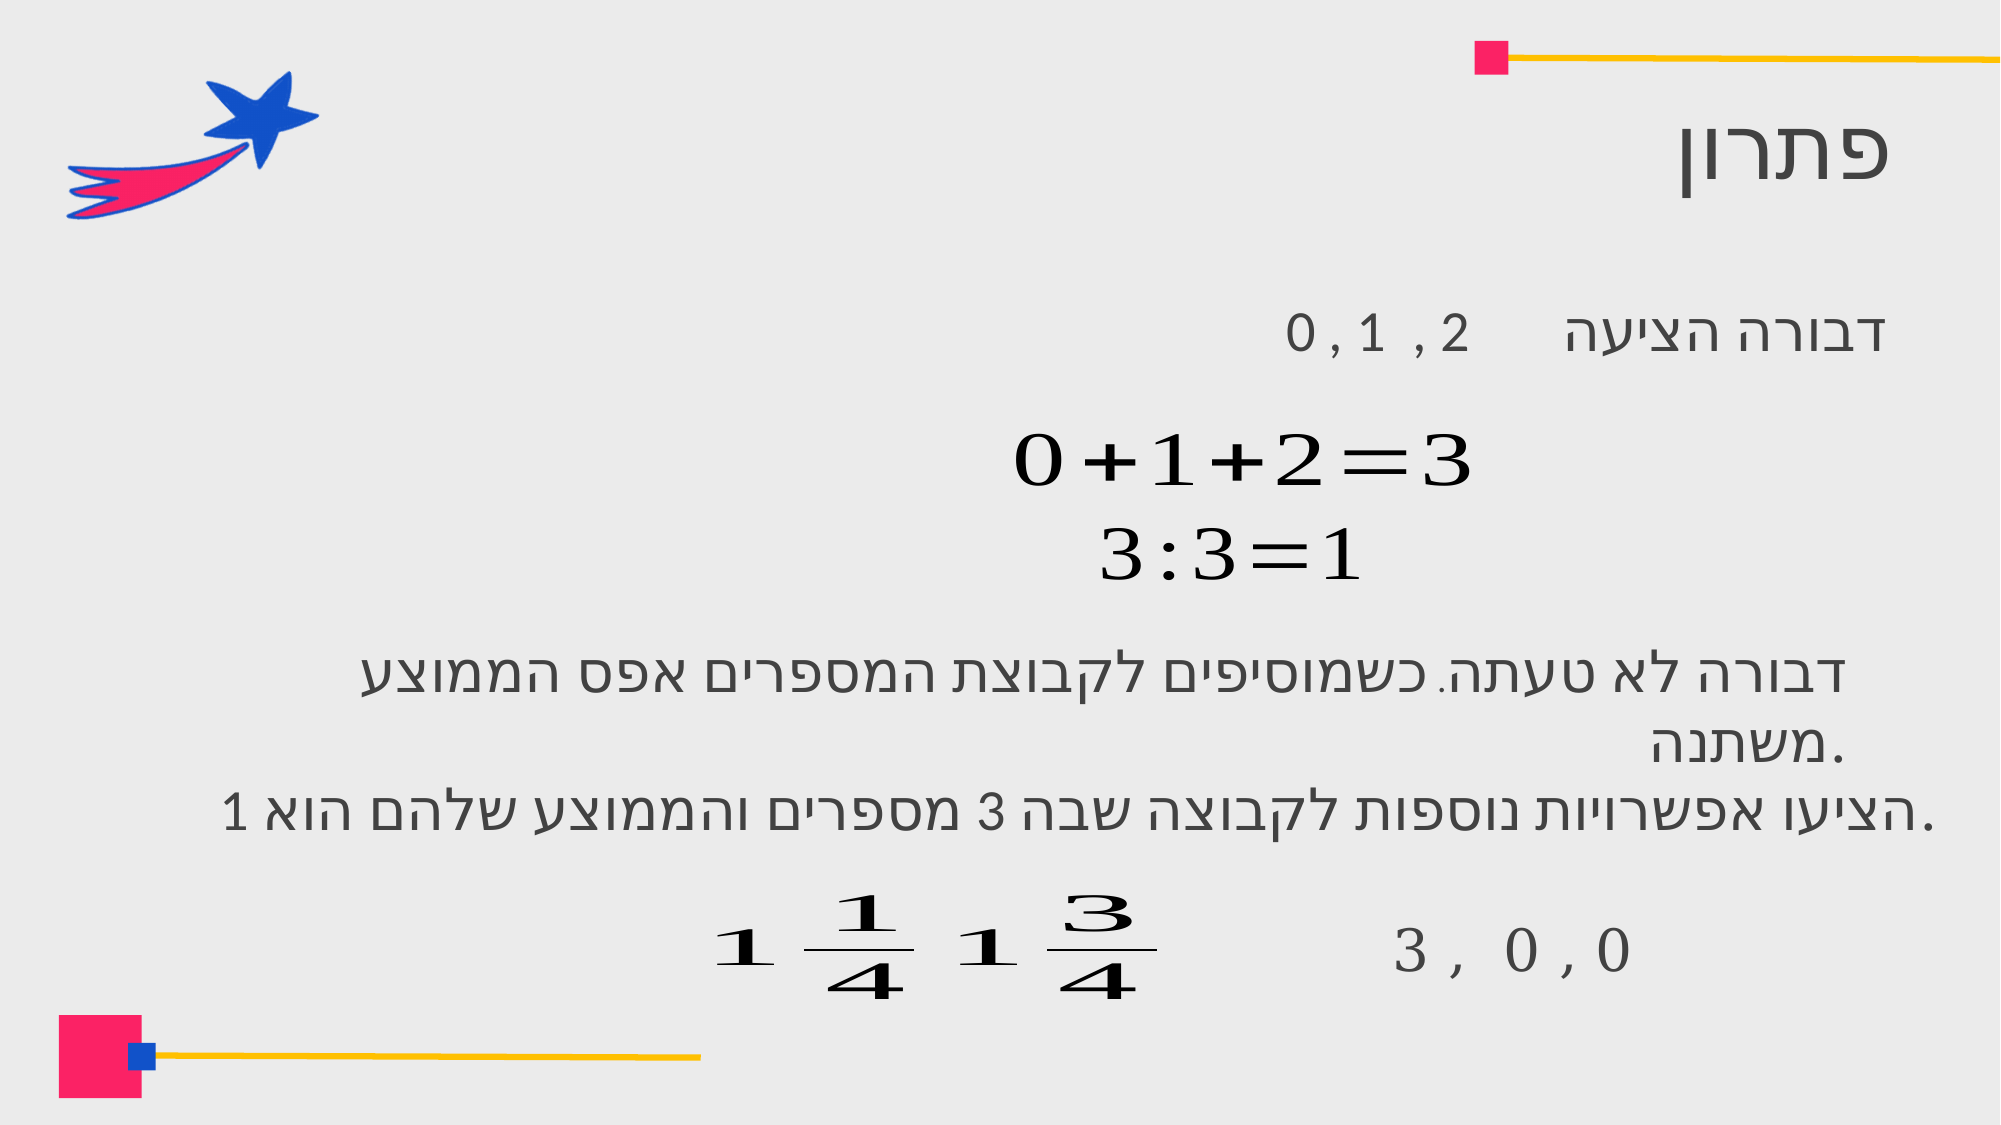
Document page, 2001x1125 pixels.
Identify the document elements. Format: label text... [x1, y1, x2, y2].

text_box הציעו אפשרויות נוספות לקבוצה שבה 3 מספרים והממוצע שלהם הוא 1. [204, 764, 1953, 850]
text_box דבורה לא טעתה. כשמוסיפים לקבוצת המספרים אפס הממוצע משתנה. [307, 627, 1863, 764]
text_box דבורה הציעה 2 , 1 , 0 [1196, 285, 1903, 371]
title פתרון [315, 84, 1909, 216]
text_box 3 , 0 , 0 [1232, 905, 1649, 991]
picture [43, 13, 315, 288]
